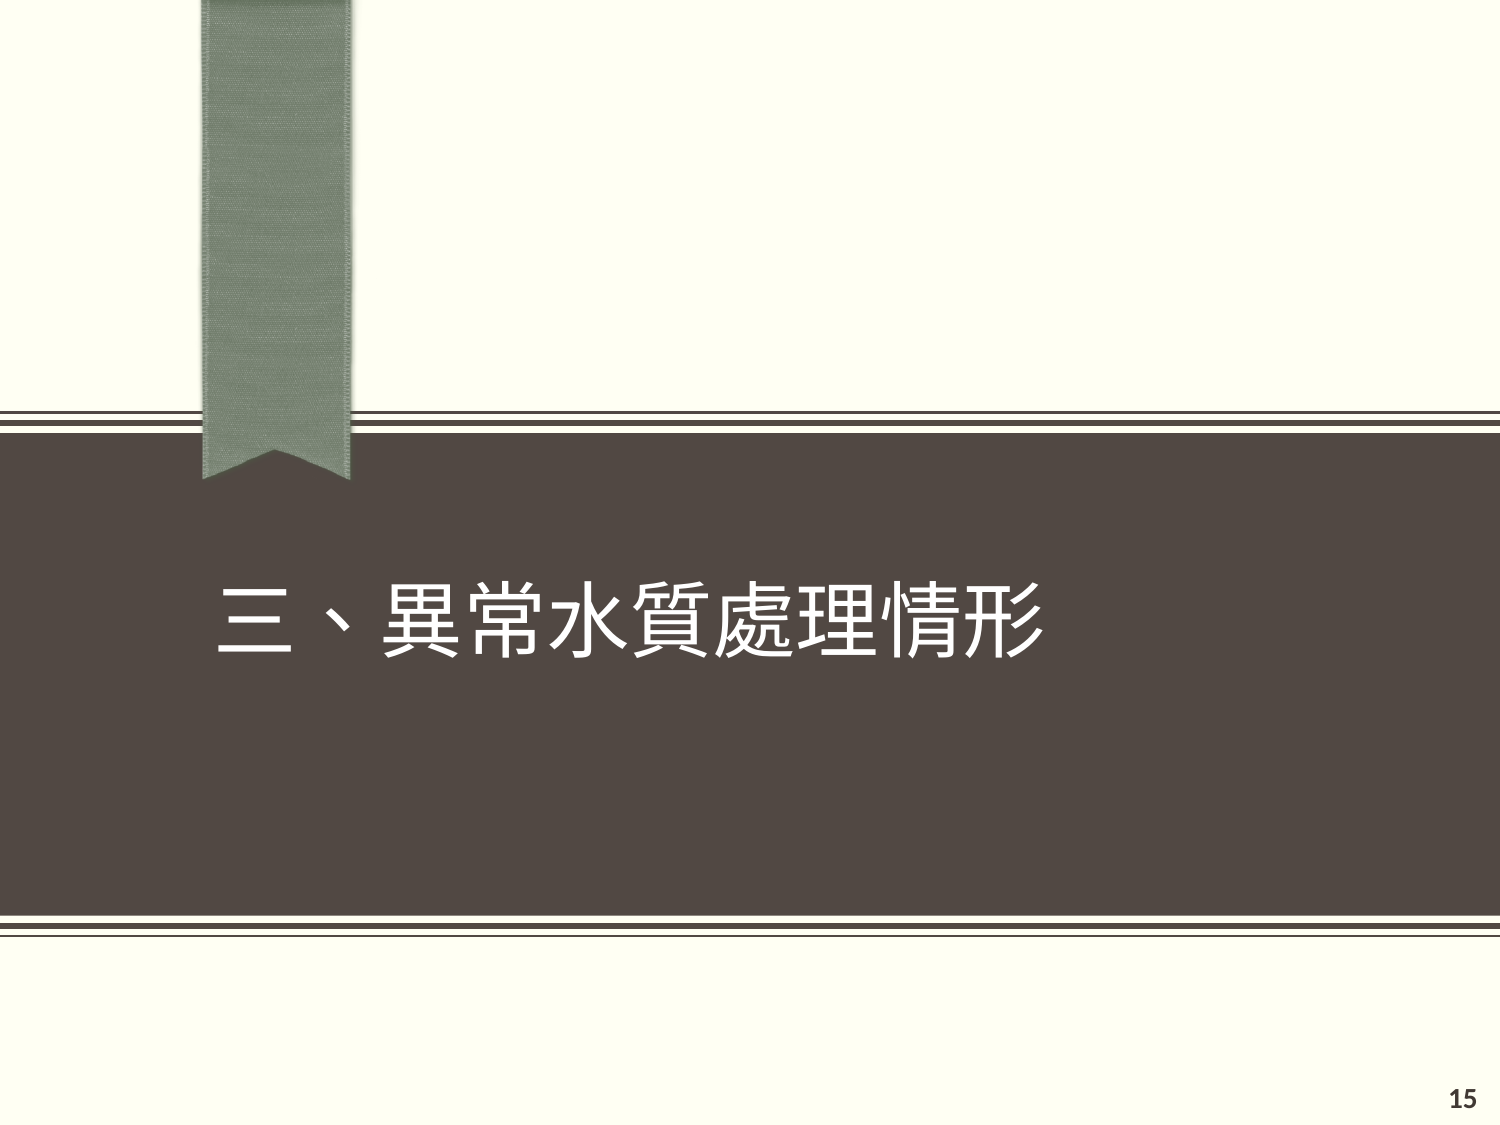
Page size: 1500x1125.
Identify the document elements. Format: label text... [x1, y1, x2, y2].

text_box 15 [1385, 1071, 1500, 1122]
title 三、異常水質處理情形 [198, 538, 1261, 811]
